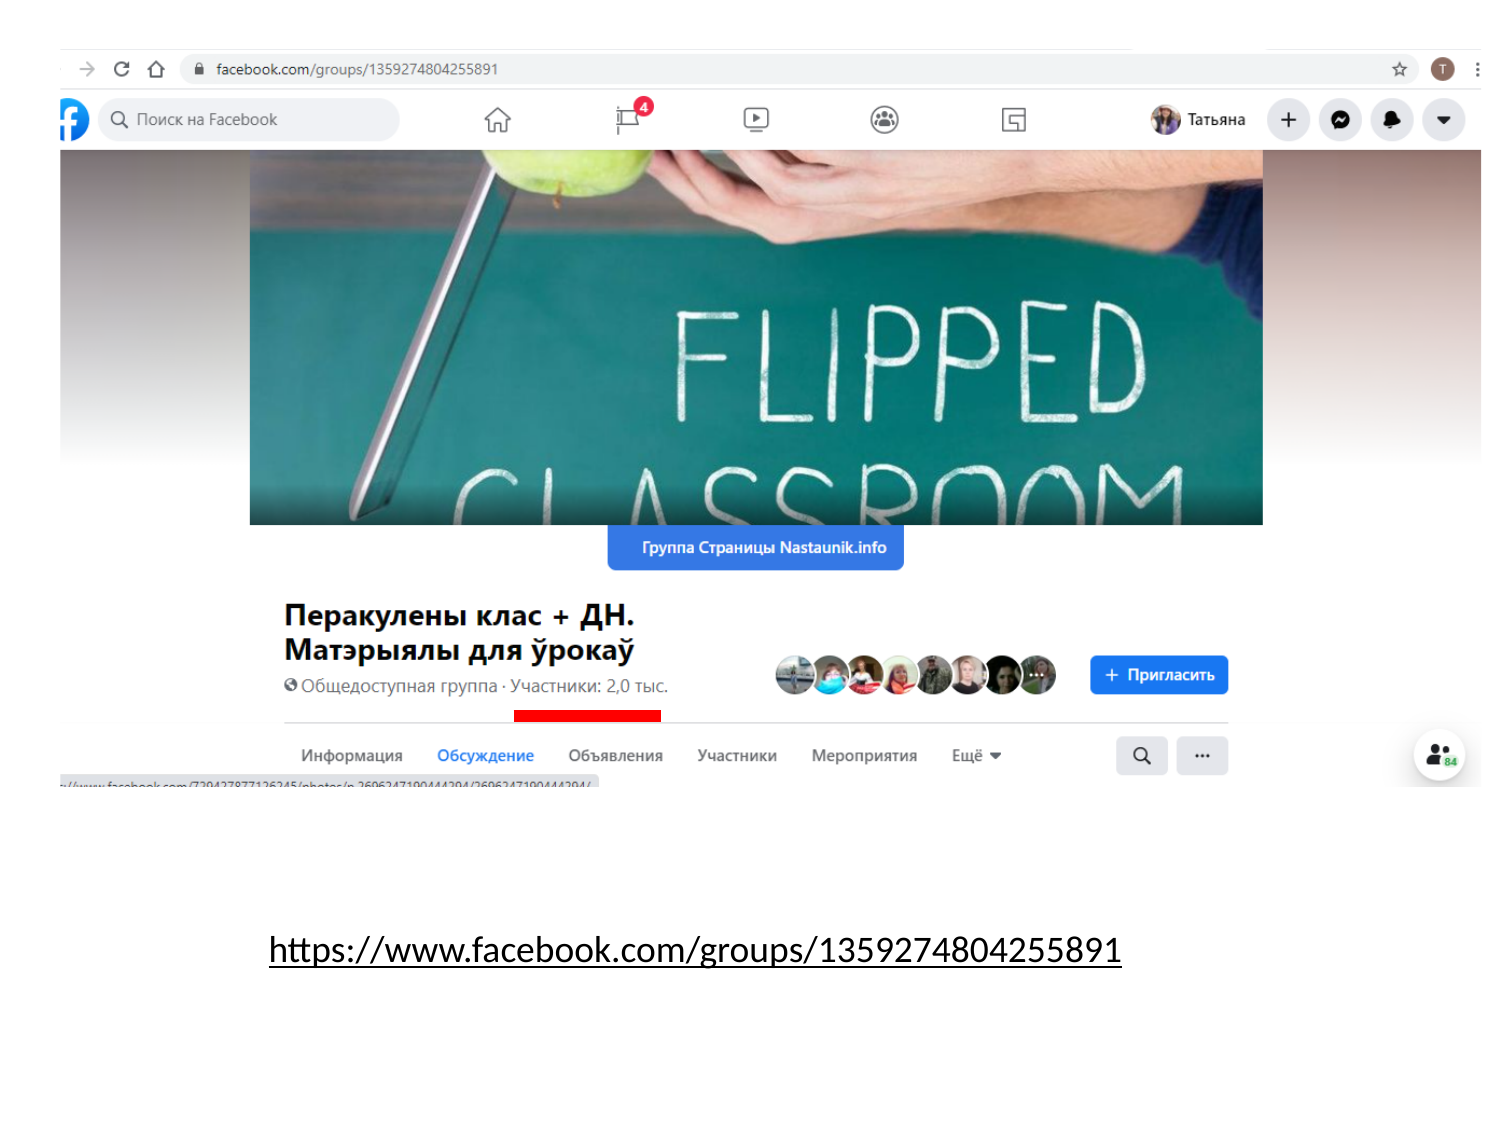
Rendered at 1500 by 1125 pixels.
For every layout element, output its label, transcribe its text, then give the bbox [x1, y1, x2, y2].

text_box https://www.facebook.com/groups/1359274804255891 [253, 918, 1194, 978]
picture [60, 49, 1482, 788]
